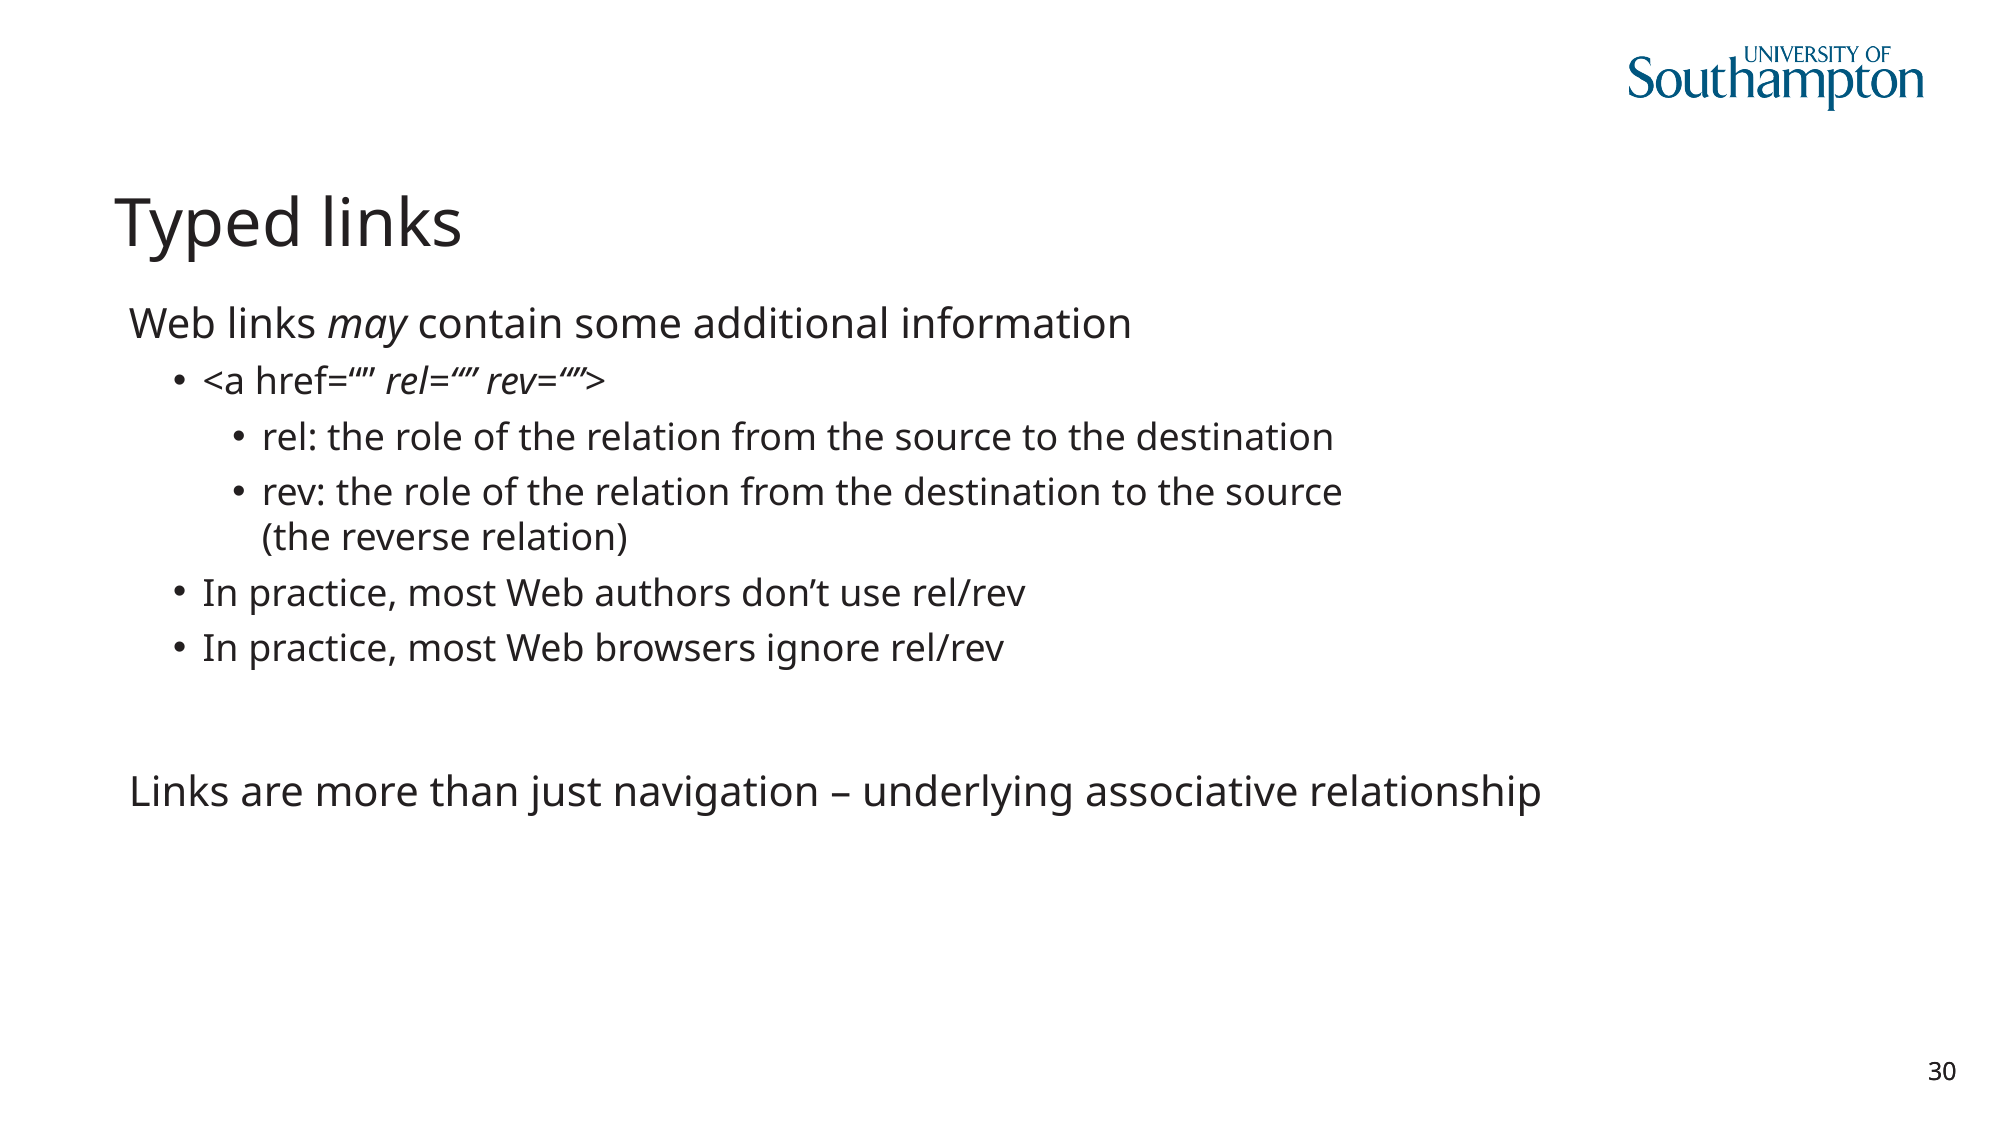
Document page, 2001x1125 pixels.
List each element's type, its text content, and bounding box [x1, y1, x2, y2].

picture [1629, 46, 1924, 111]
title Typed links [102, 113, 1898, 268]
slide_number 30 [1897, 1046, 1969, 1094]
picture [1629, 71, 1648, 95]
list Web links may contain some additional information <a href=“” rel=“” rev=“”> rel: the role of the relation from the source to the destination rev: the role of the relation from the destination to the source (the reverse relation) In practice, most Web authors don’t use rel/rev In practice, most Web browsers ignore rel/rev Links are more than just navigation – underlying associative relationship [102, 290, 1898, 1024]
picture [1869, 48, 1877, 60]
